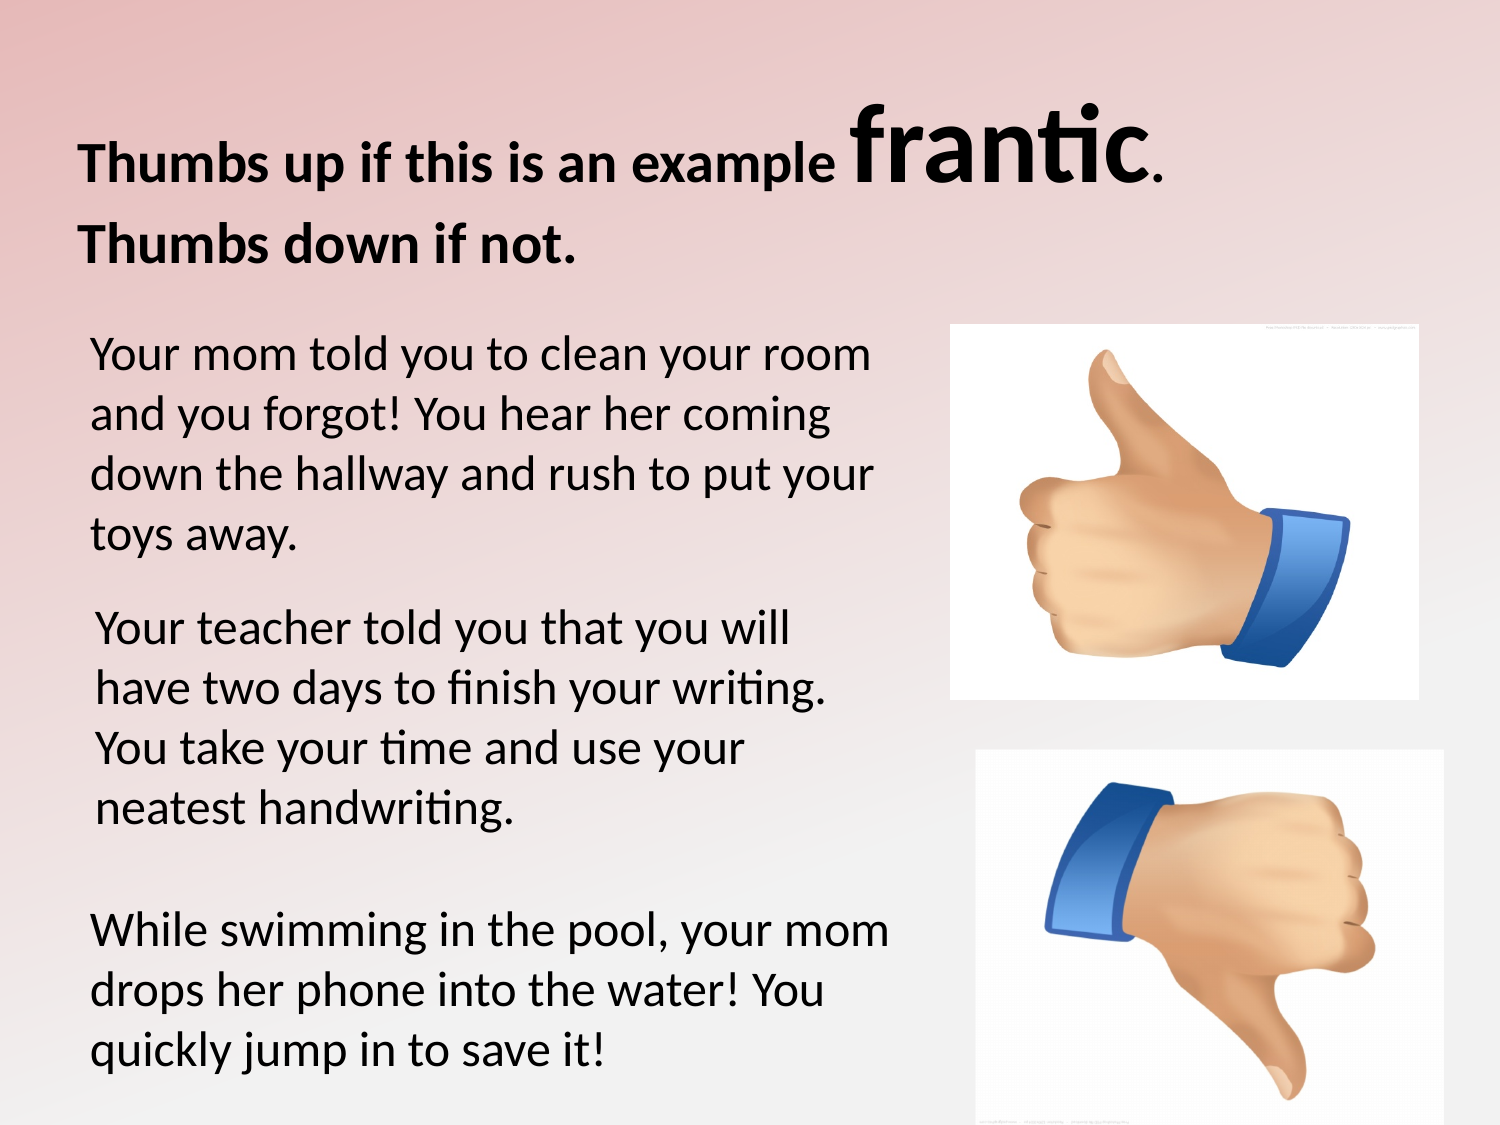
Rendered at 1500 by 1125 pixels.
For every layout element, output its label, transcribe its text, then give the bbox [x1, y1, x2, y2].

picture [949, 324, 1419, 701]
text_box Your mom told you to clean your room and you forgot! You hear her coming down the hallway and rush to put your toys away. [74, 312, 913, 568]
text_box Your teacher told you that you will have two days to finish your writing. You take your time and use your neatest handwriting. [79, 587, 918, 843]
picture [974, 749, 1444, 1125]
text_box While swimming in the pool, your mom drops her phone into the water! You quickly jump in to save it! [74, 889, 913, 1084]
text_box Thumbs up if this is an example frantic. Thumbs down if not. [62, 62, 1450, 283]
